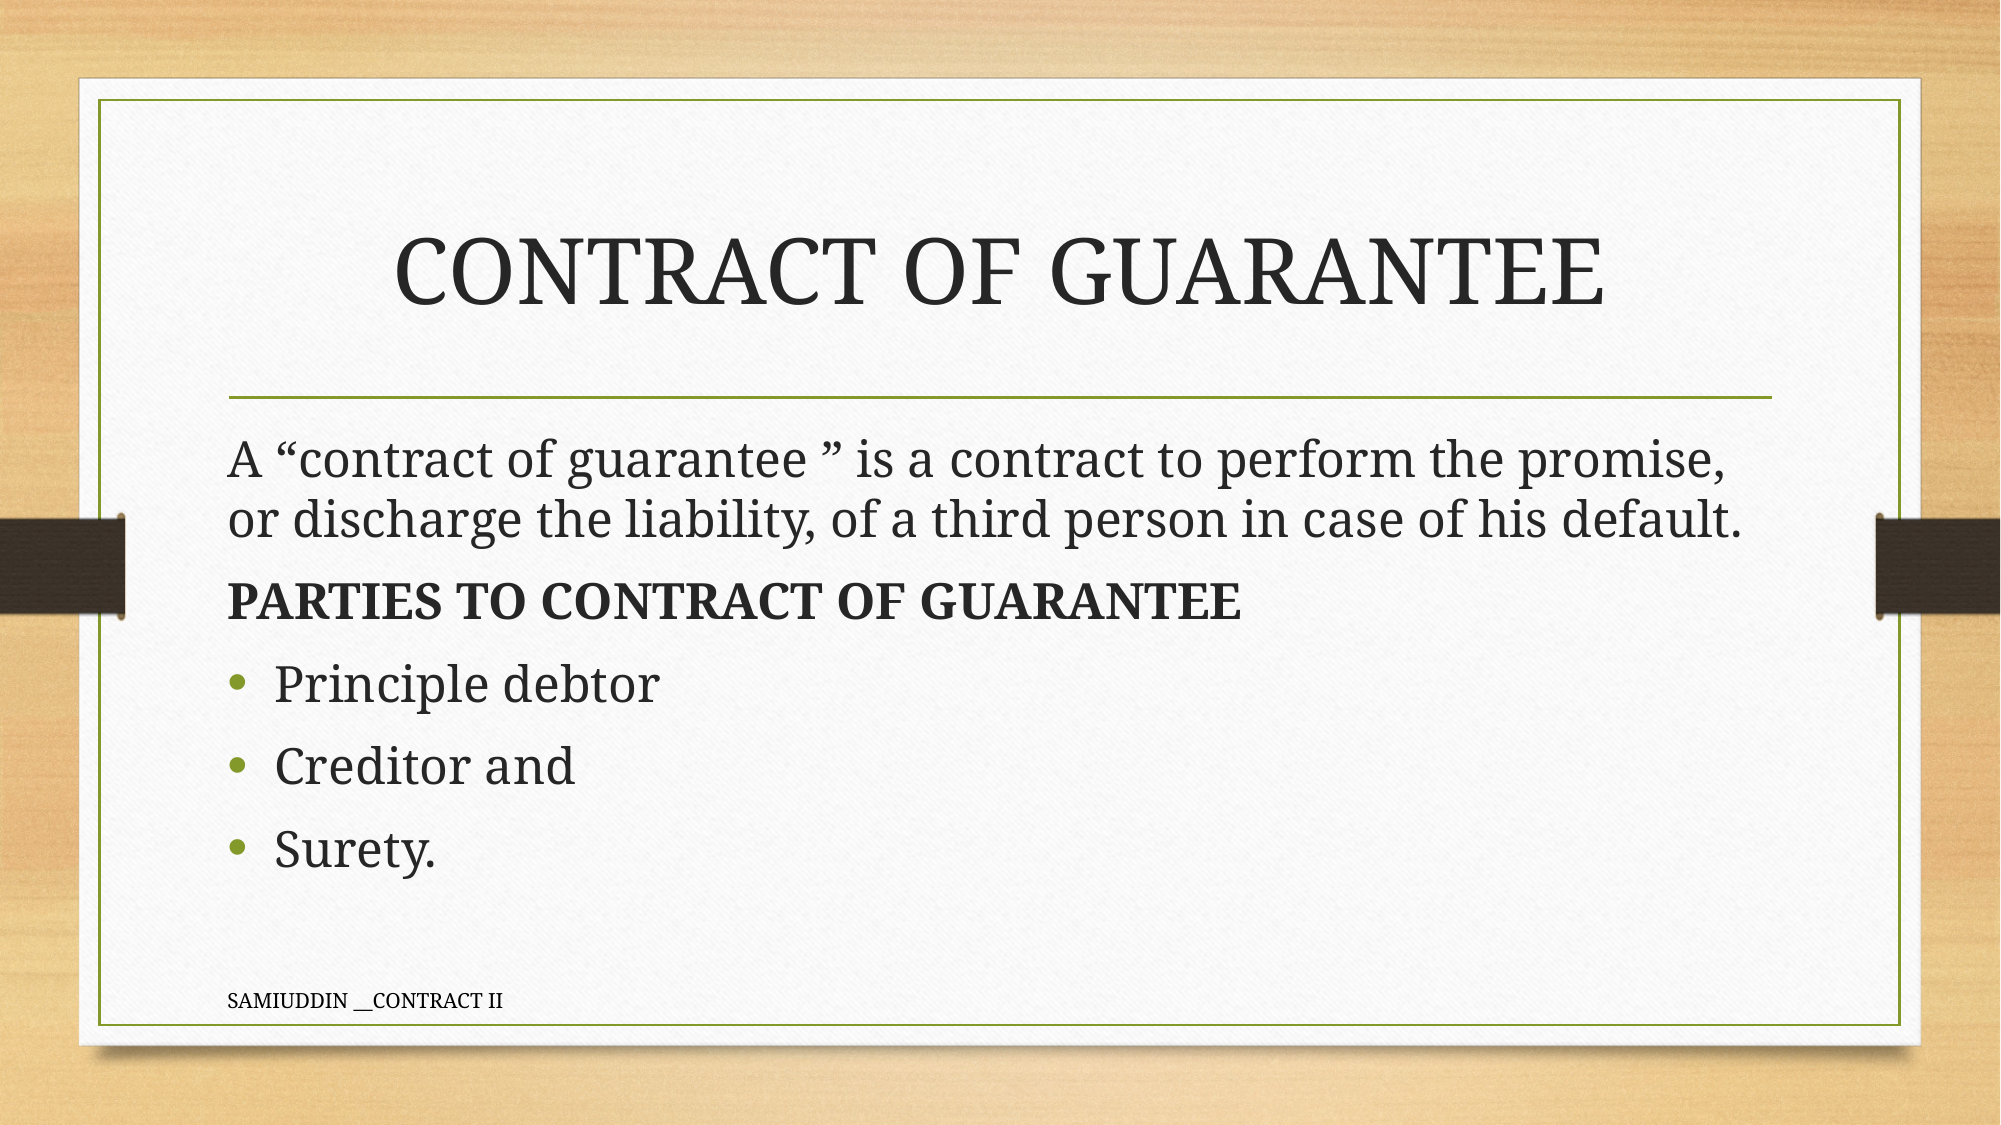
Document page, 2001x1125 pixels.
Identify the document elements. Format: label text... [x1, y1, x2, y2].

footer SAMIUDDIN __CONTRACT II [212, 979, 1411, 1025]
title CONTRACT OF GUARANTEE [212, 161, 1788, 375]
list A “contract of guarantee ” is a contract to perform the promise, or discharge the liability, of a third person in case of his default. PARTIES TO CONTRACT OF GUARANTEE Principle debtor Creditor and Surety. [212, 419, 1788, 964]
picture [0, 0, 2001, 1125]
